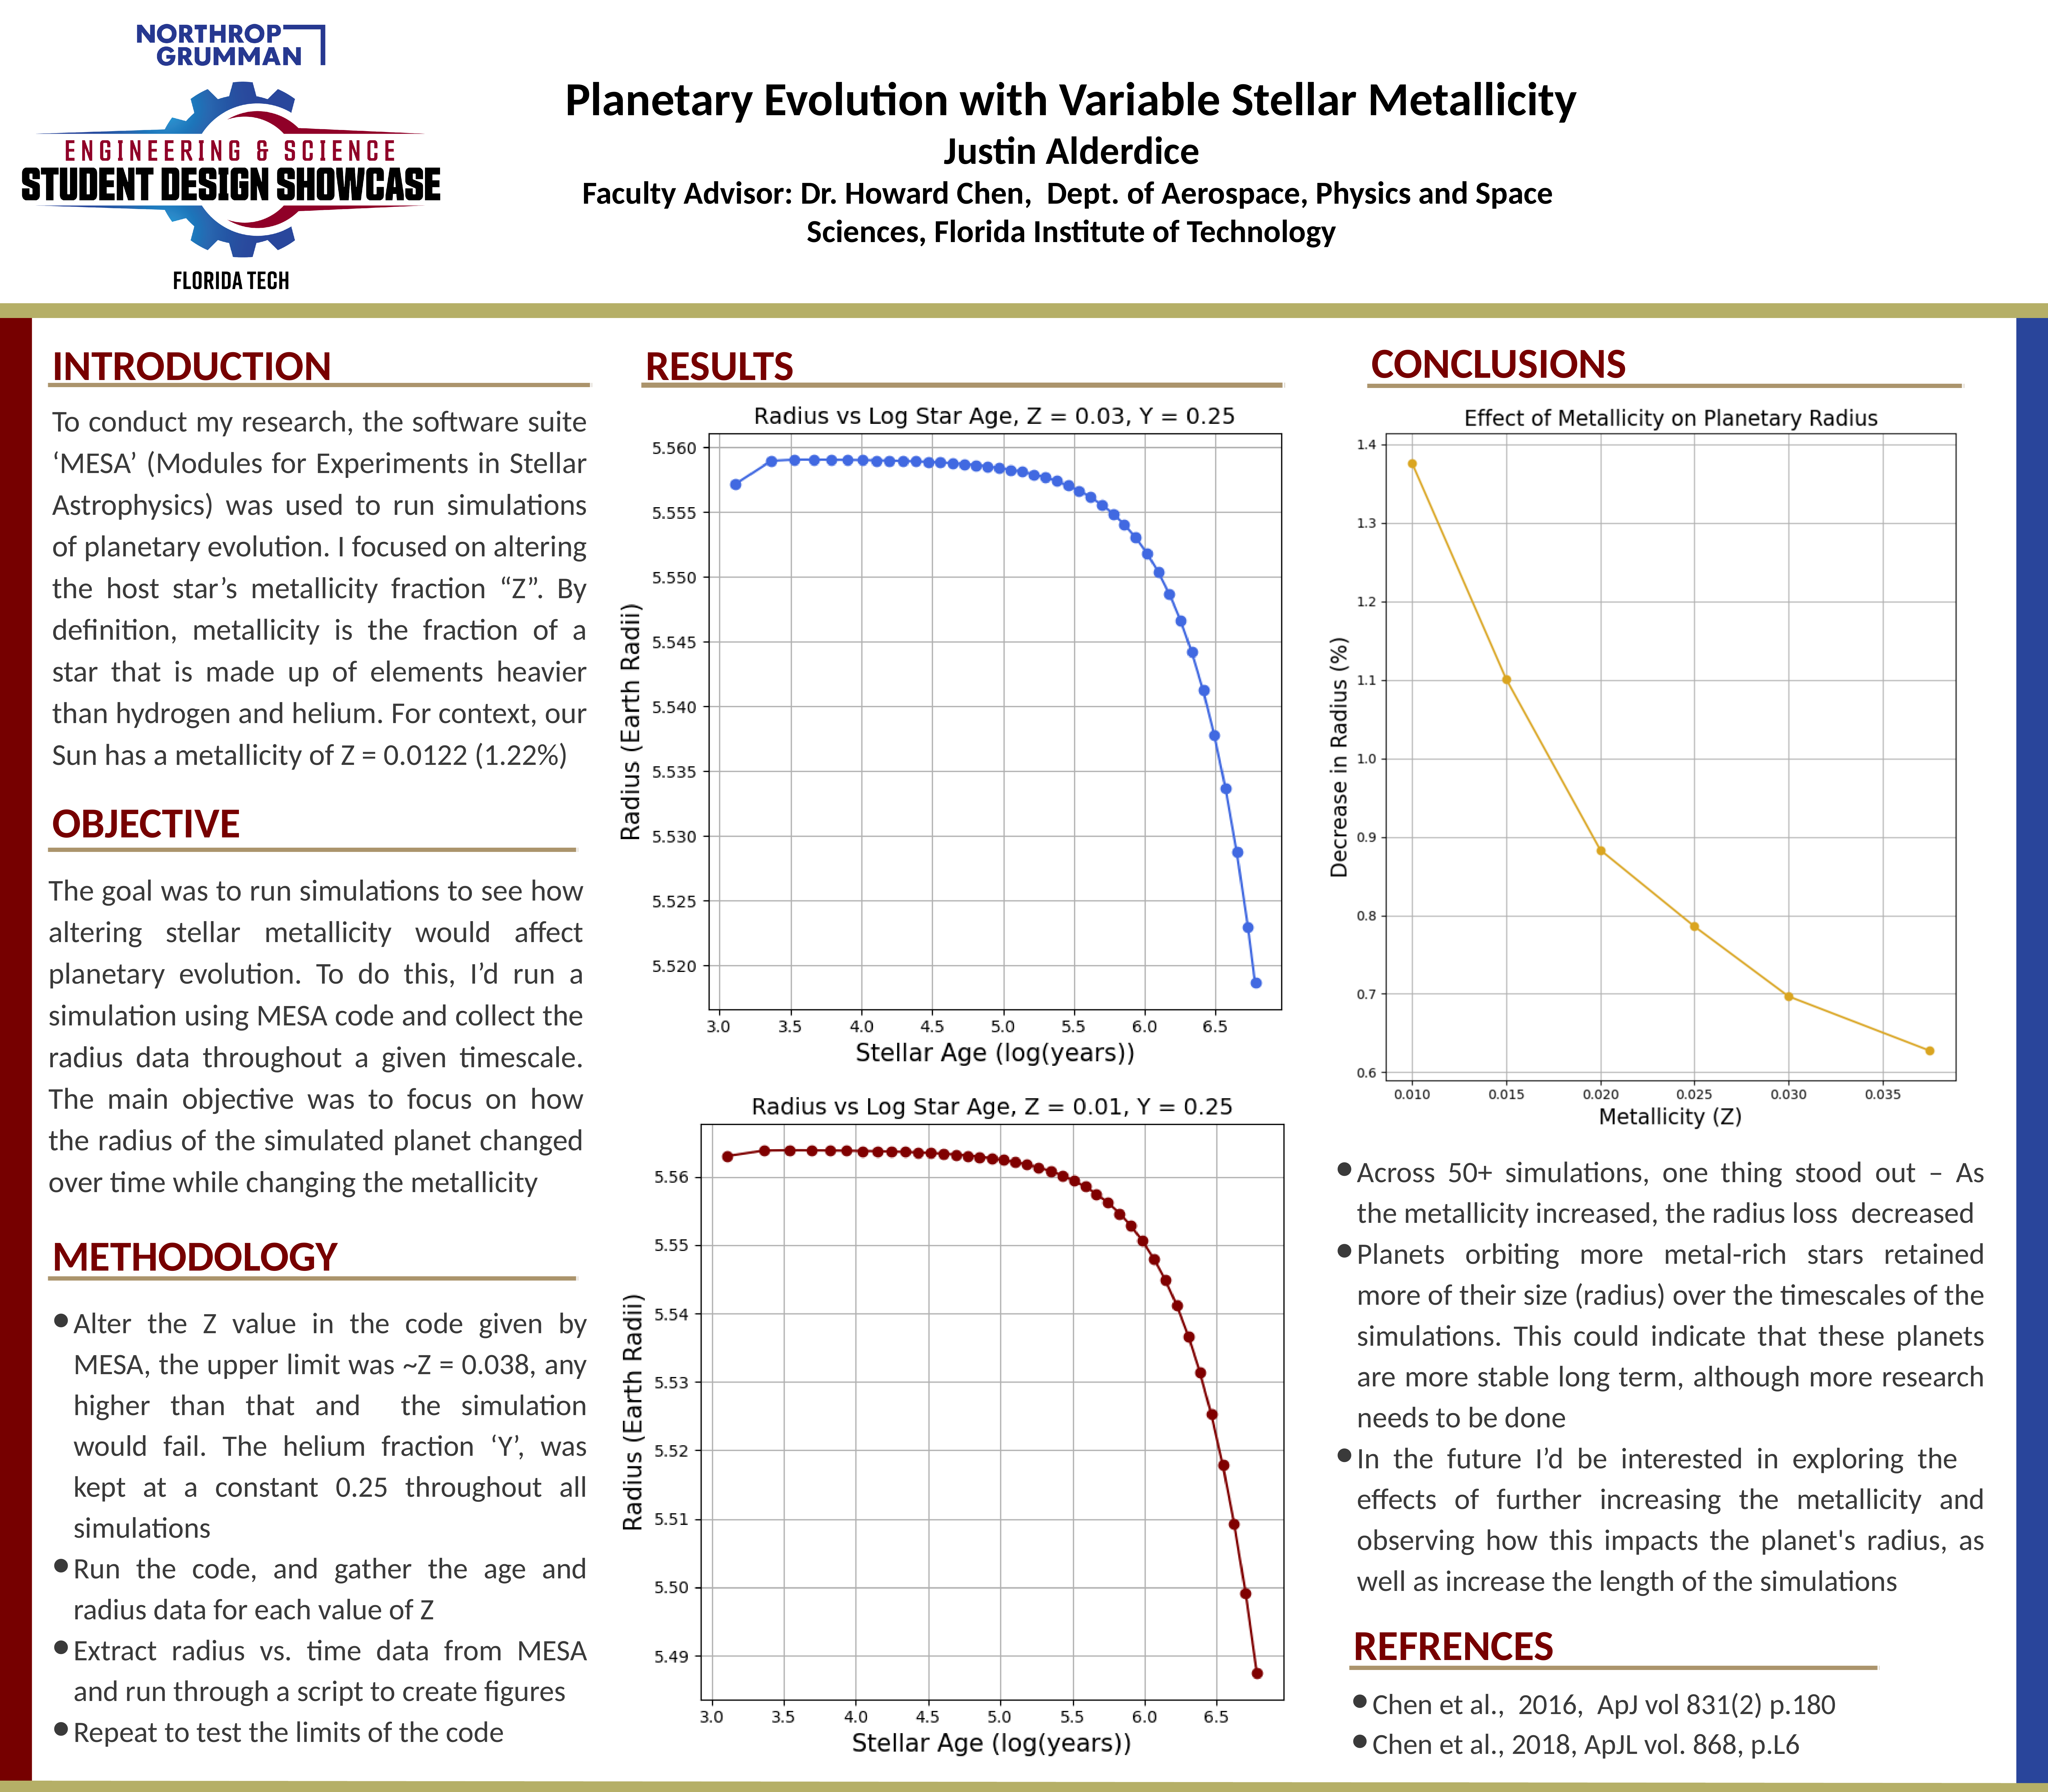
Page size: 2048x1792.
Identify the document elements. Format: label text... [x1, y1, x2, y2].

text_box OBJECTIVE [48, 783, 357, 847]
text_box Alter the Z value in the code given by MESA, the upper limit was ~Z = 0.038, any higher than that and the simulation would fail. The helium fraction ‘Y’, was kept at a constant 0.25 throughout all simulations Run the code, and gather the age and radius data for each value of Z Extract radius vs. time data from MESA and run through a script to create figures Repeat to test the limits of the code [48, 1294, 592, 1752]
text_box INTRODUCTION [48, 391, 357, 393]
picture [1349, 1666, 1880, 1670]
picture [1321, 400, 1965, 1139]
picture [48, 1276, 578, 1281]
picture [48, 383, 592, 387]
text_box To conduct my research, the software suite ‘MESA’ (Modules for Experiments in Stellar Astrophysics) was used to run simulations of planetary evolution. I focused on altering the host star’s metallicity fraction “Z”. By definition, metallicity is the fraction of a star that is made up of elements heavier than hydrogen and helium. For context, our Sun has a metallicity of Z = 0.0122 (1.22%) [48, 391, 592, 775]
picture [613, 1085, 1295, 1768]
text_box CONCLUSIONS [1367, 323, 1653, 383]
text_box RESULTS [641, 390, 866, 393]
text_box Planetary Evolution with Variable Stellar Metallicity Justin Alderdice Faculty Advisor: Dr. Howard Chen, Dept. of Aerospace, Physics and Space Sciences, Florida Institute of Technology [433, 66, 1710, 251]
picture [1367, 383, 1965, 388]
text_box Chen et al., 2016, ApJ vol 831(2) p.180 Chen et al., 2018, ApJL vol. 868, p.L6 [1347, 1675, 1975, 1764]
text_box The goal was to run simulations to see how altering stellar metallicity would affect planetary evolution. To do this, I’d run a simulation using MESA code and collect the radius data throughout a given timescale. The main objective was to focus on how the radius of the simulated planet changed over time while changing the metallicity [44, 860, 589, 1203]
text_box INTRODUCTION [48, 325, 357, 383]
picture [22, 24, 440, 289]
picture [48, 848, 578, 852]
text_box [0, 0, 1024, 19]
text_box [34, 289, 2001, 304]
picture [610, 395, 1293, 1077]
picture [641, 383, 1285, 388]
text_box [34, 282, 2001, 289]
text_box RESULTS [641, 325, 866, 383]
text_box METHODOLOGY [48, 1216, 357, 1276]
text_box Across 50+ simulations, one thing stood out – As the metallicity increased, the radius loss decreased Planets orbiting more metal-rich stars retained more of their size (radius) over the timescales of the simulations. This could indicate that these planets are more stable long term, although more research needs to be done In the future I’d be interested in exploring the effects of further increasing the metallicity and observing how this impacts the planet's radius, as well as increase the length of the simulations [1331, 1143, 1990, 1601]
text_box REFRENCES [1349, 1605, 1748, 1665]
